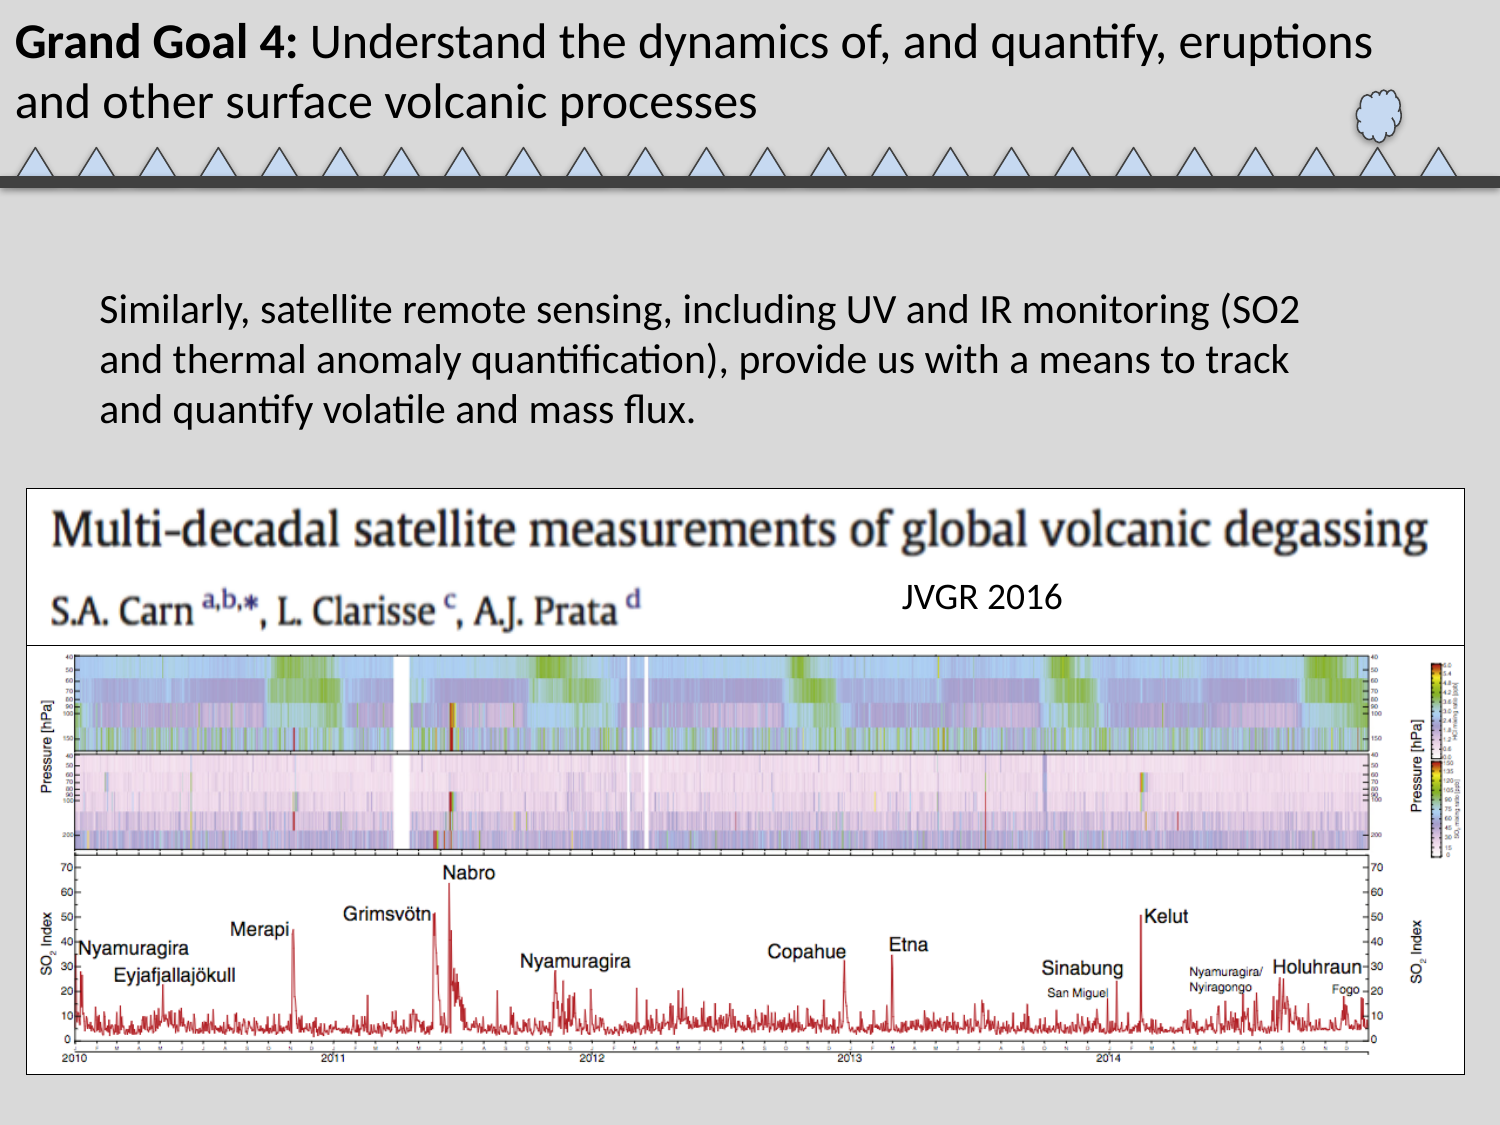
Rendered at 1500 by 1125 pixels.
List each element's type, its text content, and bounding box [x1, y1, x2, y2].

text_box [0, 89, 1500, 183]
text_box Grand Goal 4: Understand the dynamics of, and quantify, eruptions and other surface volcanic processes [0, 1, 1458, 88]
text_box Similarly, satellite remote sensing, including UV and IR monitoring (SO2 and thermal anomaly quantification), provide us with a means to track and quantify volatile and mass flux. [84, 273, 1370, 439]
picture [26, 488, 1465, 1075]
